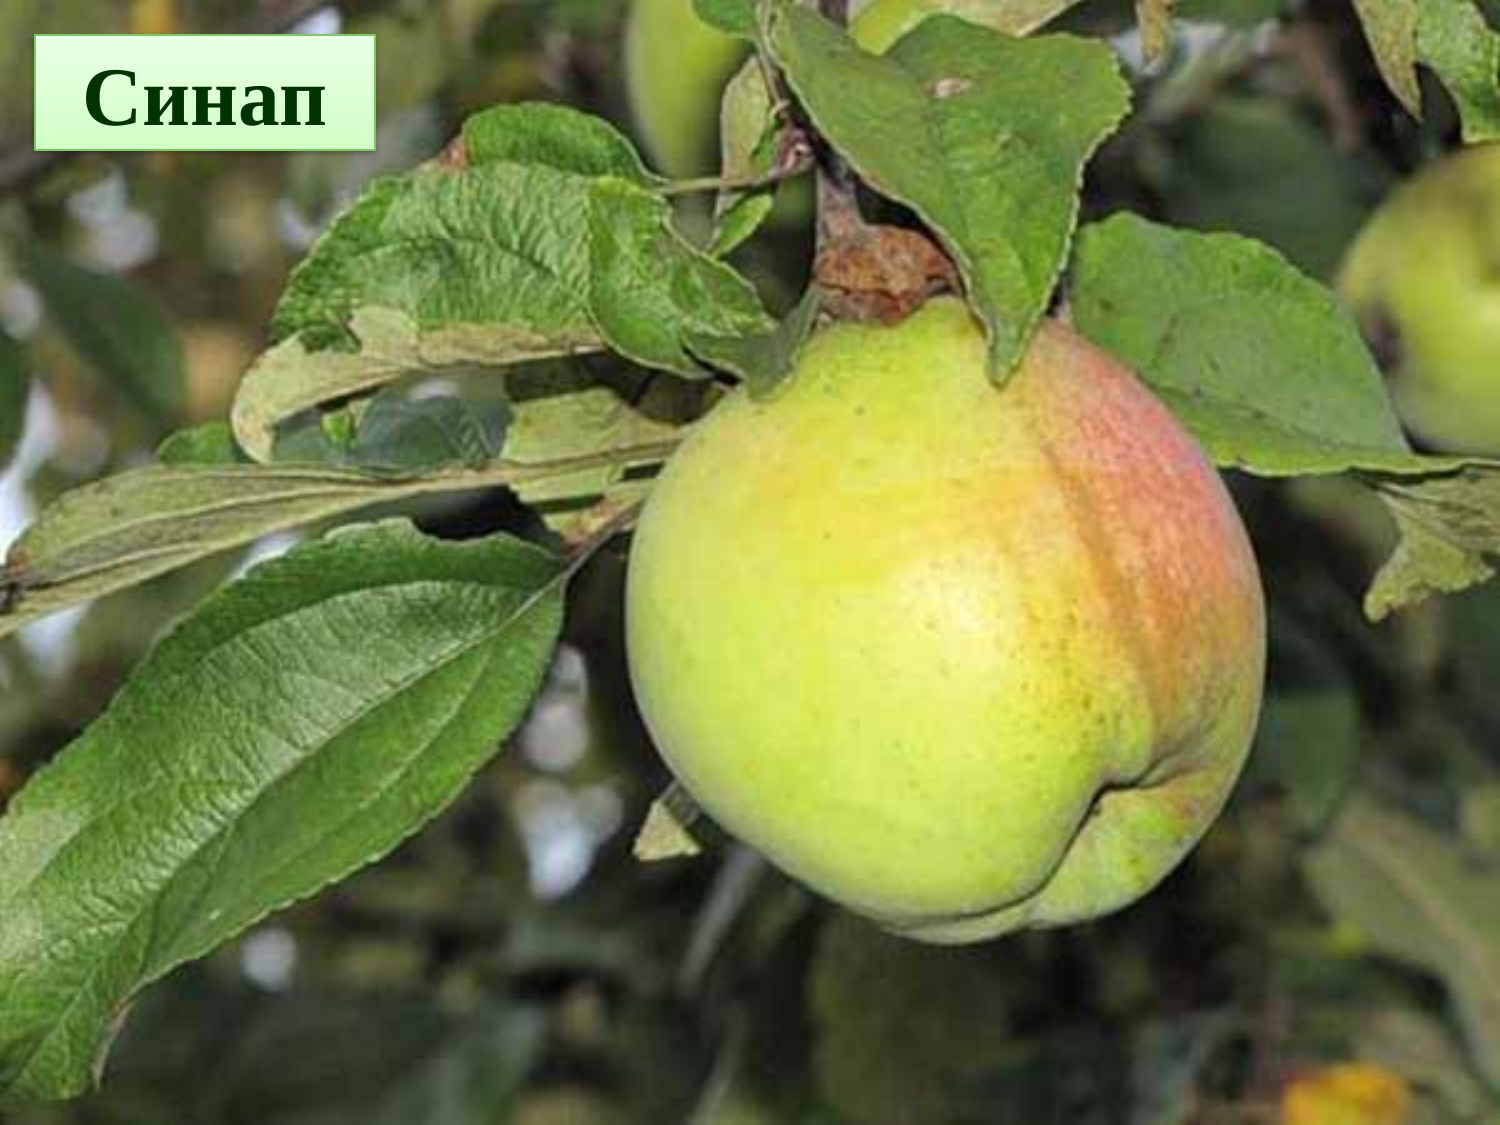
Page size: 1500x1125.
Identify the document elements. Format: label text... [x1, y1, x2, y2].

picture [0, 0, 1500, 1125]
text_box Синап [34, 34, 376, 151]
